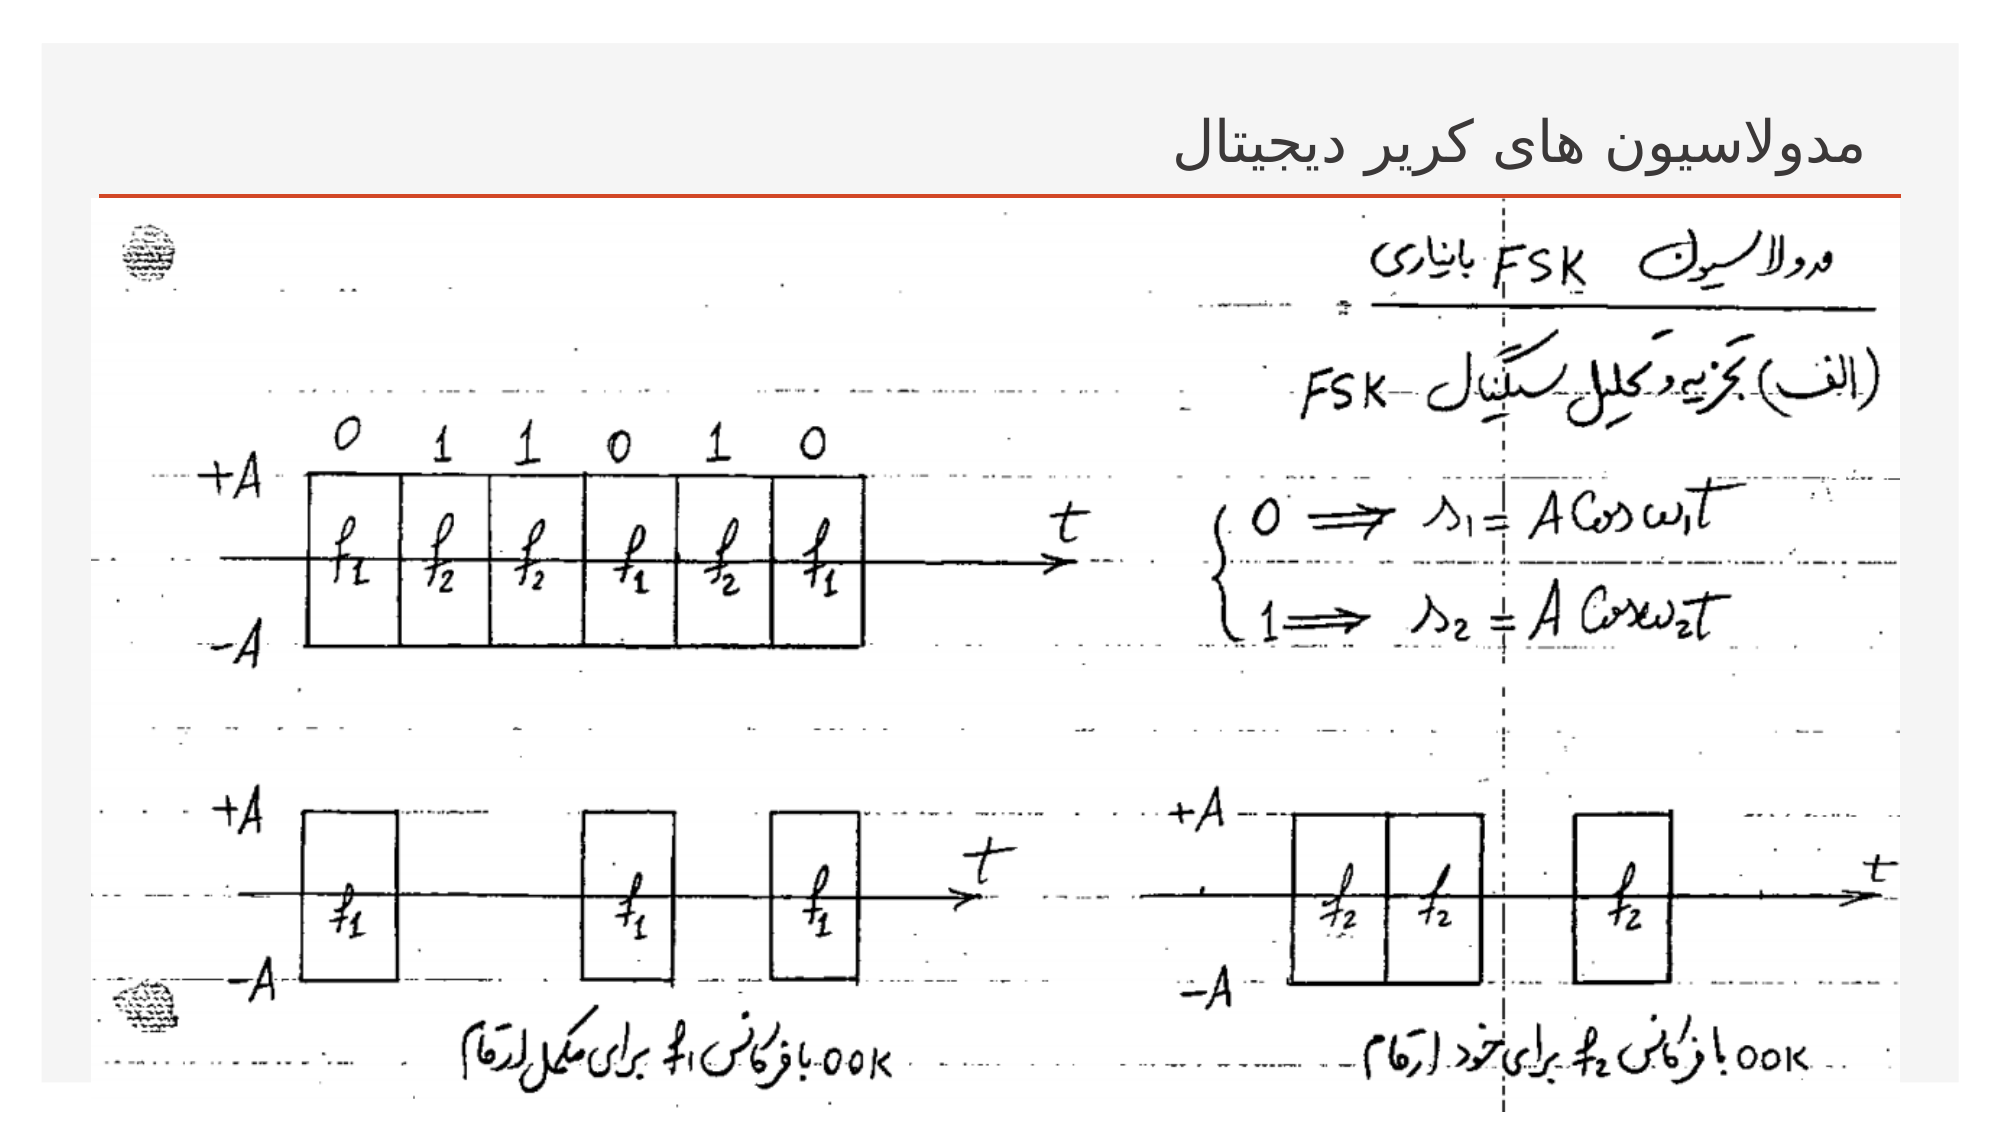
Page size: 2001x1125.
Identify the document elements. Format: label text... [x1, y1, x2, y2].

title مدولاسیون های کریر دیجیتال [754, 77, 1883, 182]
picture [91, 198, 1900, 1112]
